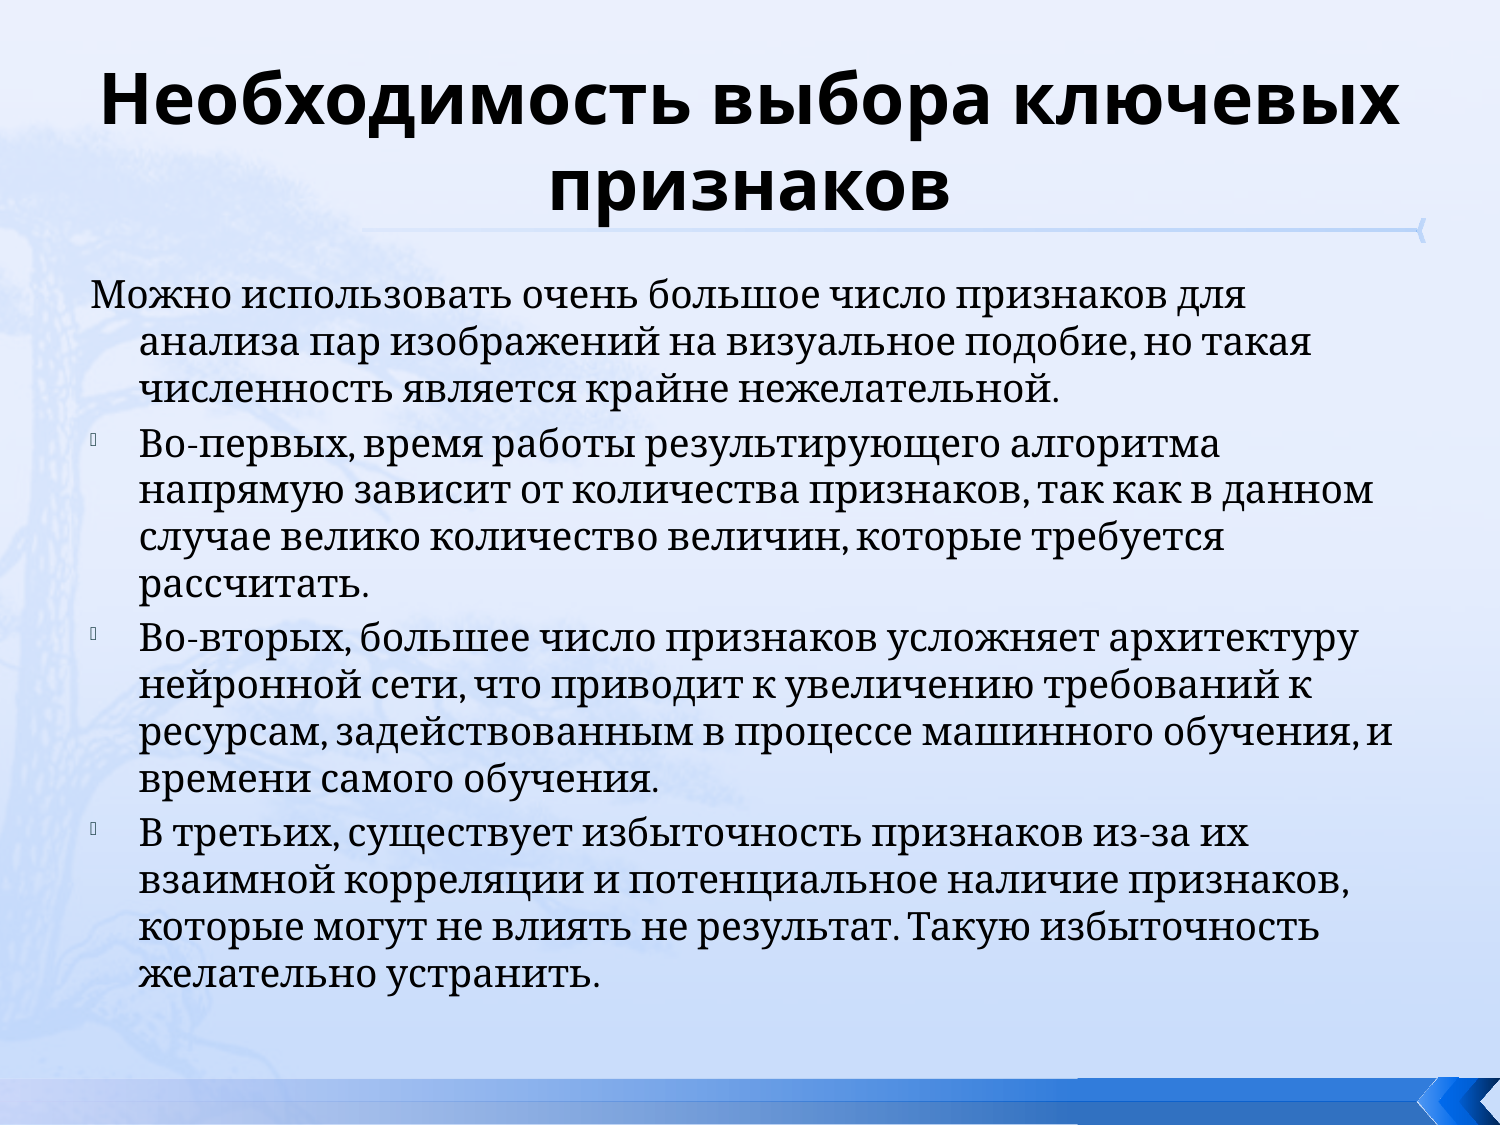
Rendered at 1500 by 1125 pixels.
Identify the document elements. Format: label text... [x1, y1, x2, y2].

list Можно использовать очень большое число признаков для анализа пар изображений на визуальное подобие, но такая численность является крайне нежелательной. Во-первых, время работы результирующего алгоритма напрямую зависит от количества признаков, так как в данном случае велико количество величин, которые требуется рассчитать. Во-вторых, большее число признаков усложняет архитектуру нейронной сети, что приводит к увеличению требований к ресурсам, задействованным в процессе машинного обучения, и времени самого обучения. В третьих, существует избыточность признаков из-за их взаимной корреляции и потенциальное наличие признаков, которые могут не влиять не результат. Такую избыточность желательно устранить. [75, 262, 1425, 1005]
title Необходимость выбора ключевых признаков [75, 45, 1425, 233]
